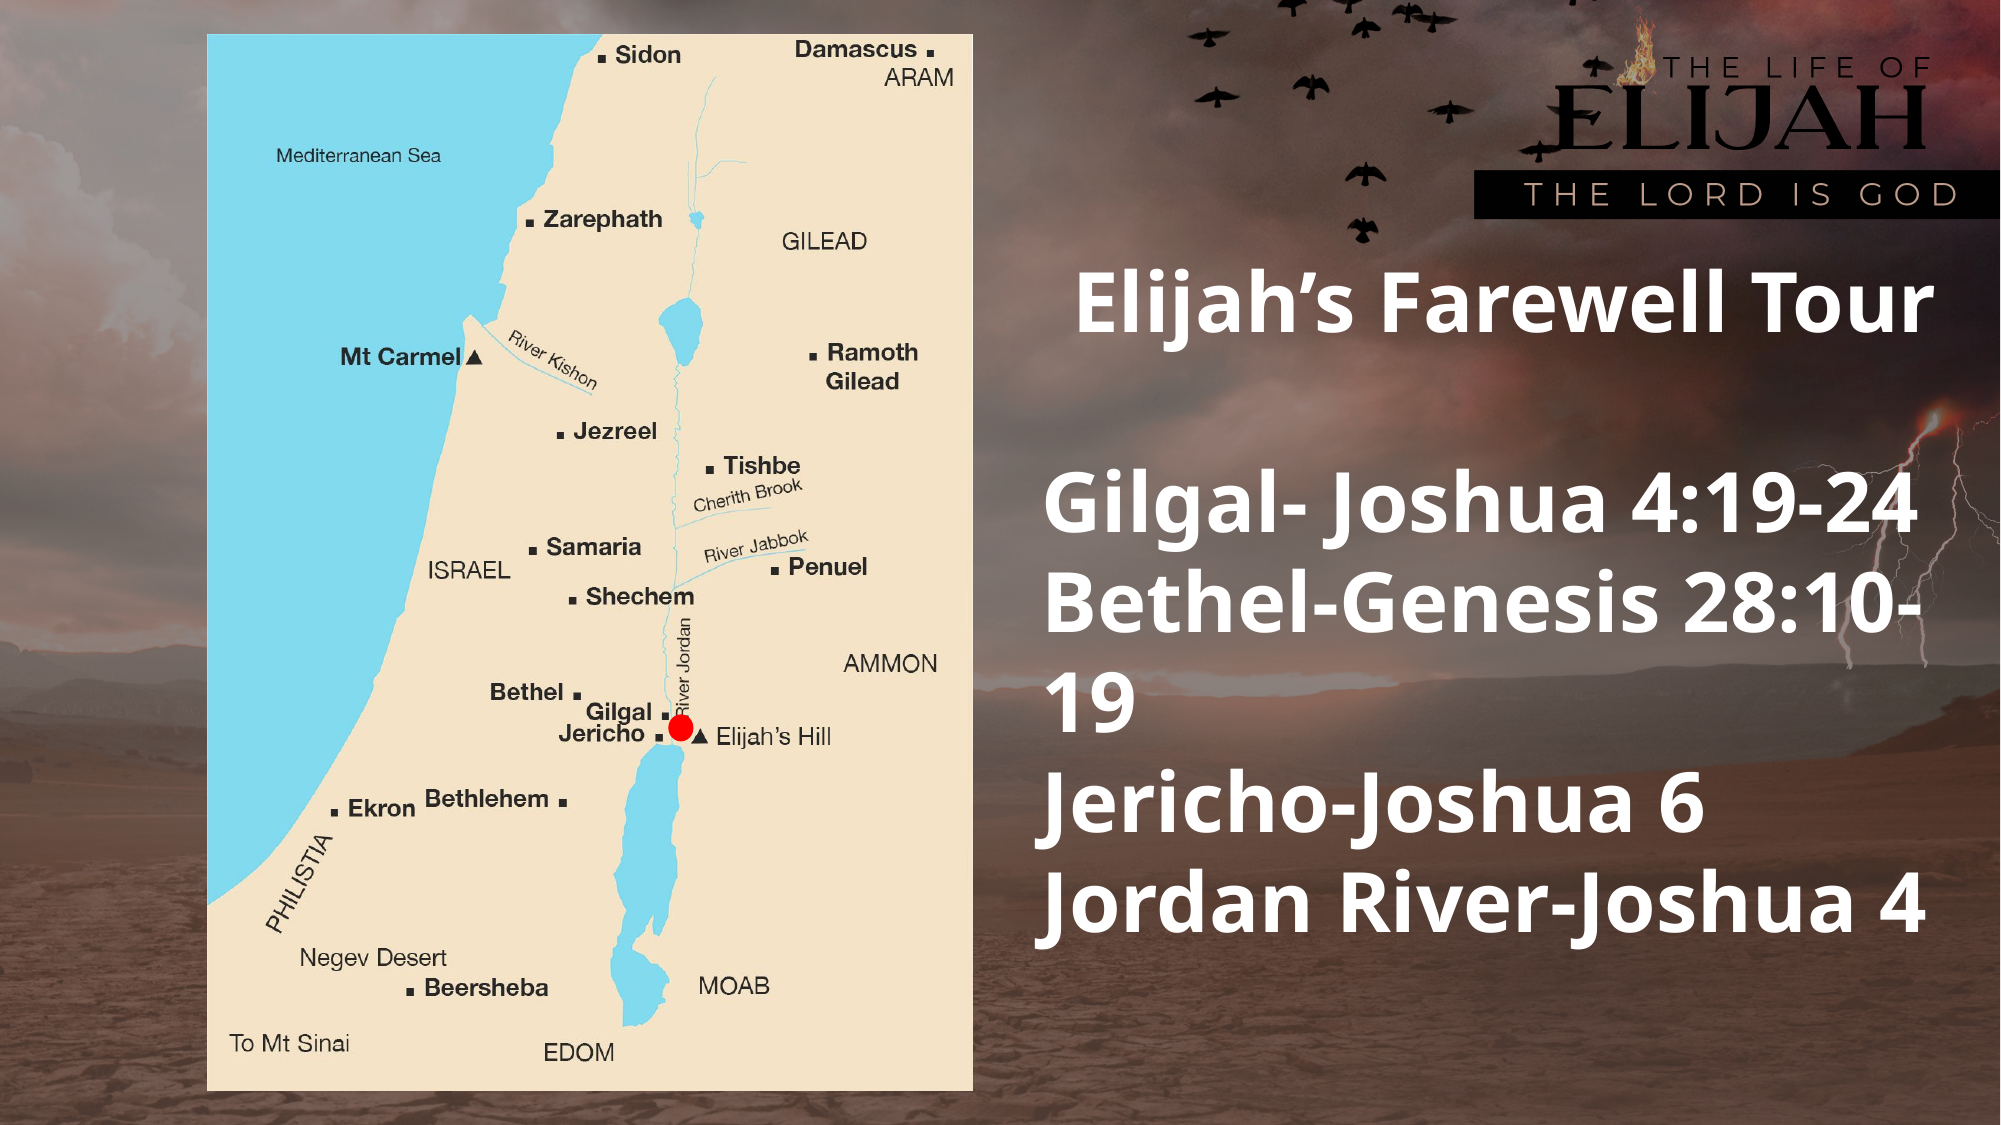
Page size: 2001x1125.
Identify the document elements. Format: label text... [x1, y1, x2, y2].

text_box Elijah’s Farewell Tour Gilgal- Joshua 4:19-24 Bethel-Genesis 28:10-19 Jericho-Joshua 6 Jordan River-Joshua 4 [1026, 242, 1983, 957]
picture [0, 0, 2001, 1125]
